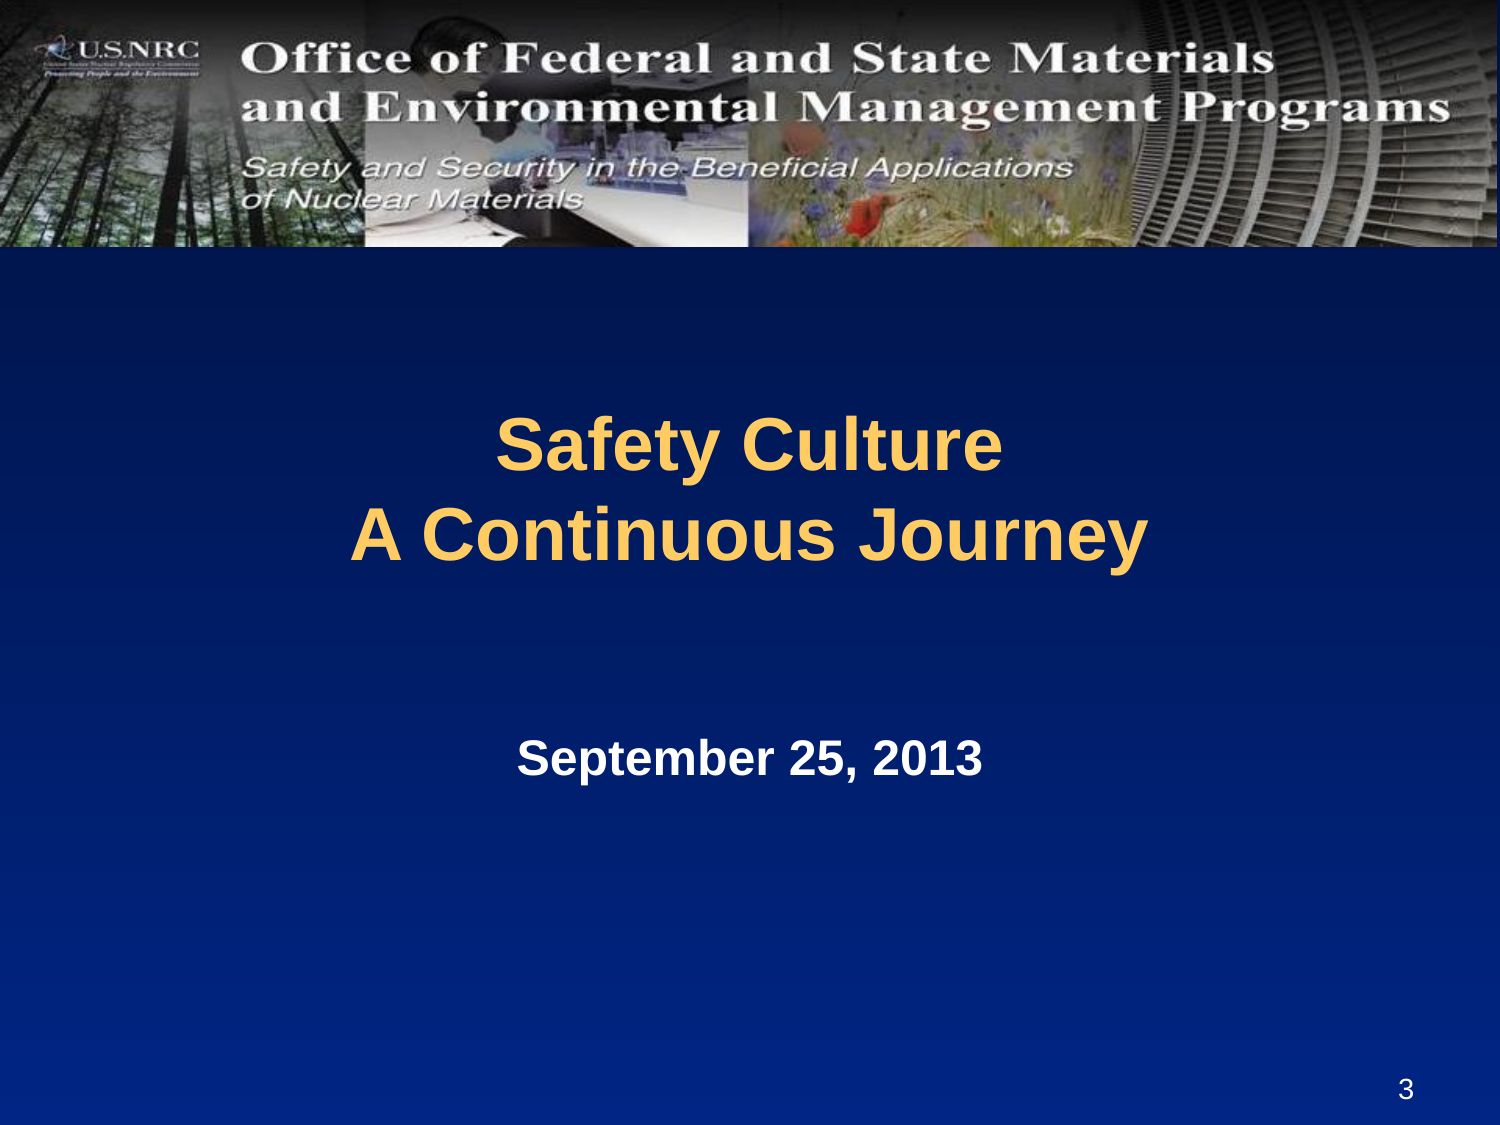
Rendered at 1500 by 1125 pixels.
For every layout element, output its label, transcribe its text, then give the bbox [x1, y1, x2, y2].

slide_number 3 [1349, 1062, 1463, 1113]
subtitle September 25, 2013 [149, 674, 1351, 1038]
title Safety Culture A Continuous Journey [199, 387, 1301, 613]
picture [0, 0, 1497, 247]
